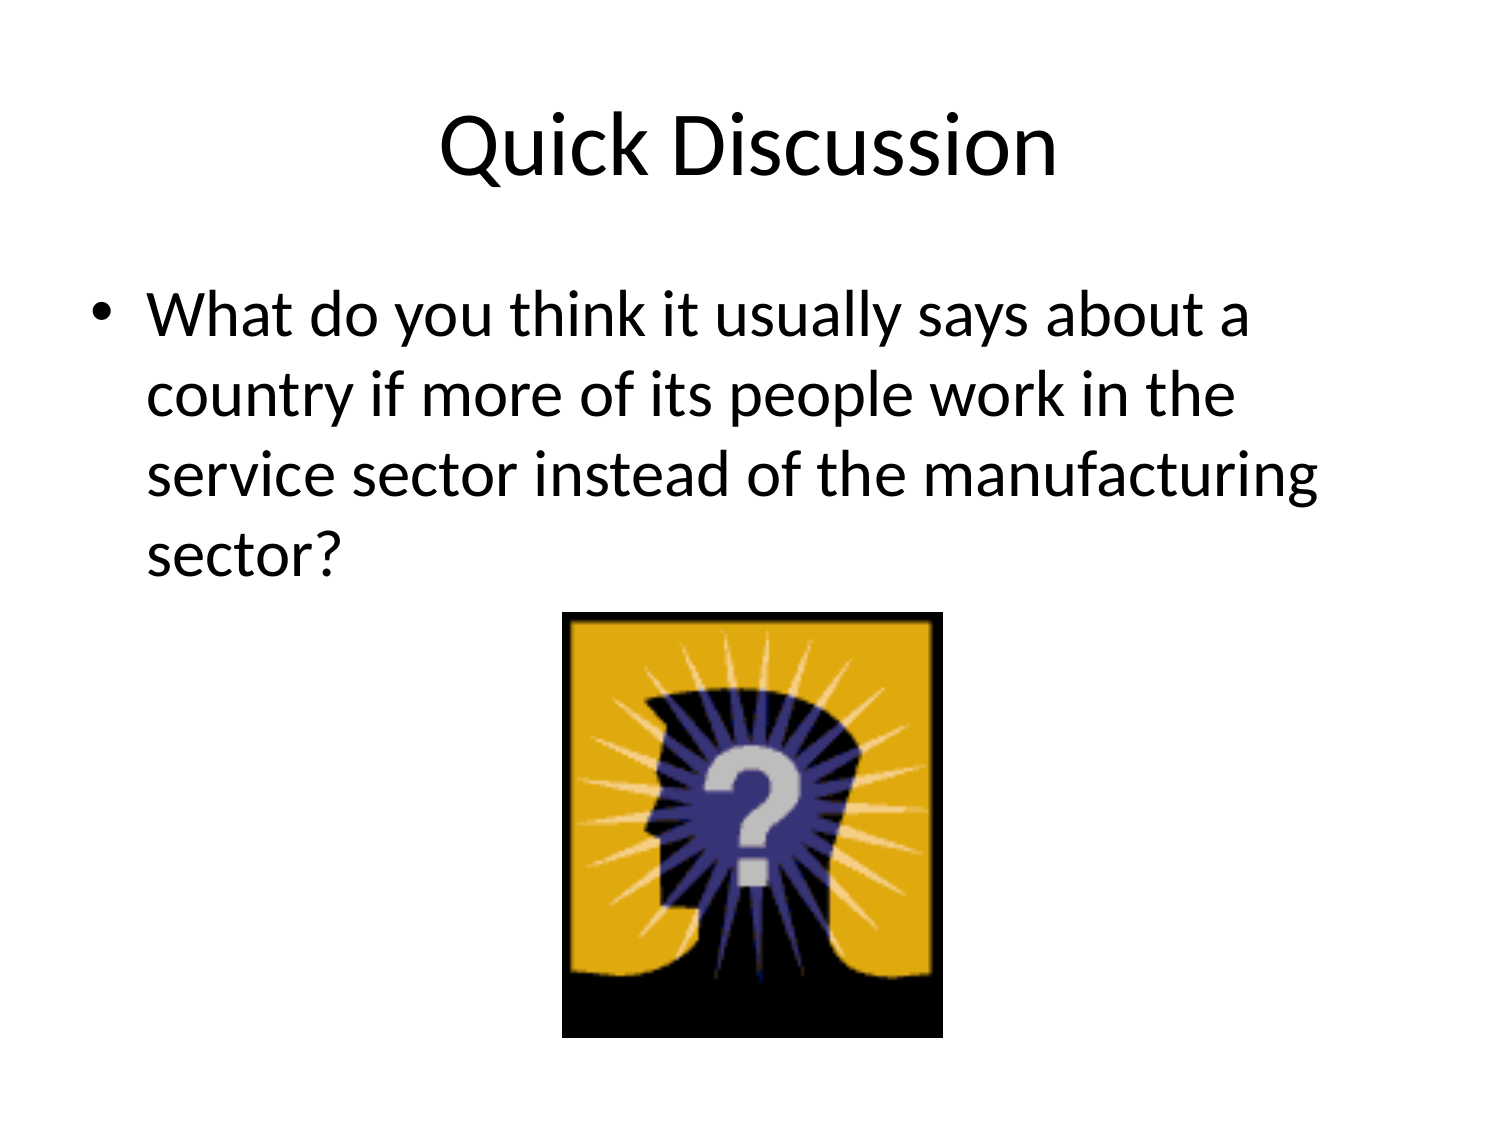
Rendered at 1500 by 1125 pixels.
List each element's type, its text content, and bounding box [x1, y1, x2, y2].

picture [562, 612, 943, 1038]
title Quick Discussion [75, 45, 1425, 233]
list What do you think it usually says about a country if more of its people work in the service sector instead of the manufacturing sector? [75, 262, 1425, 1005]
